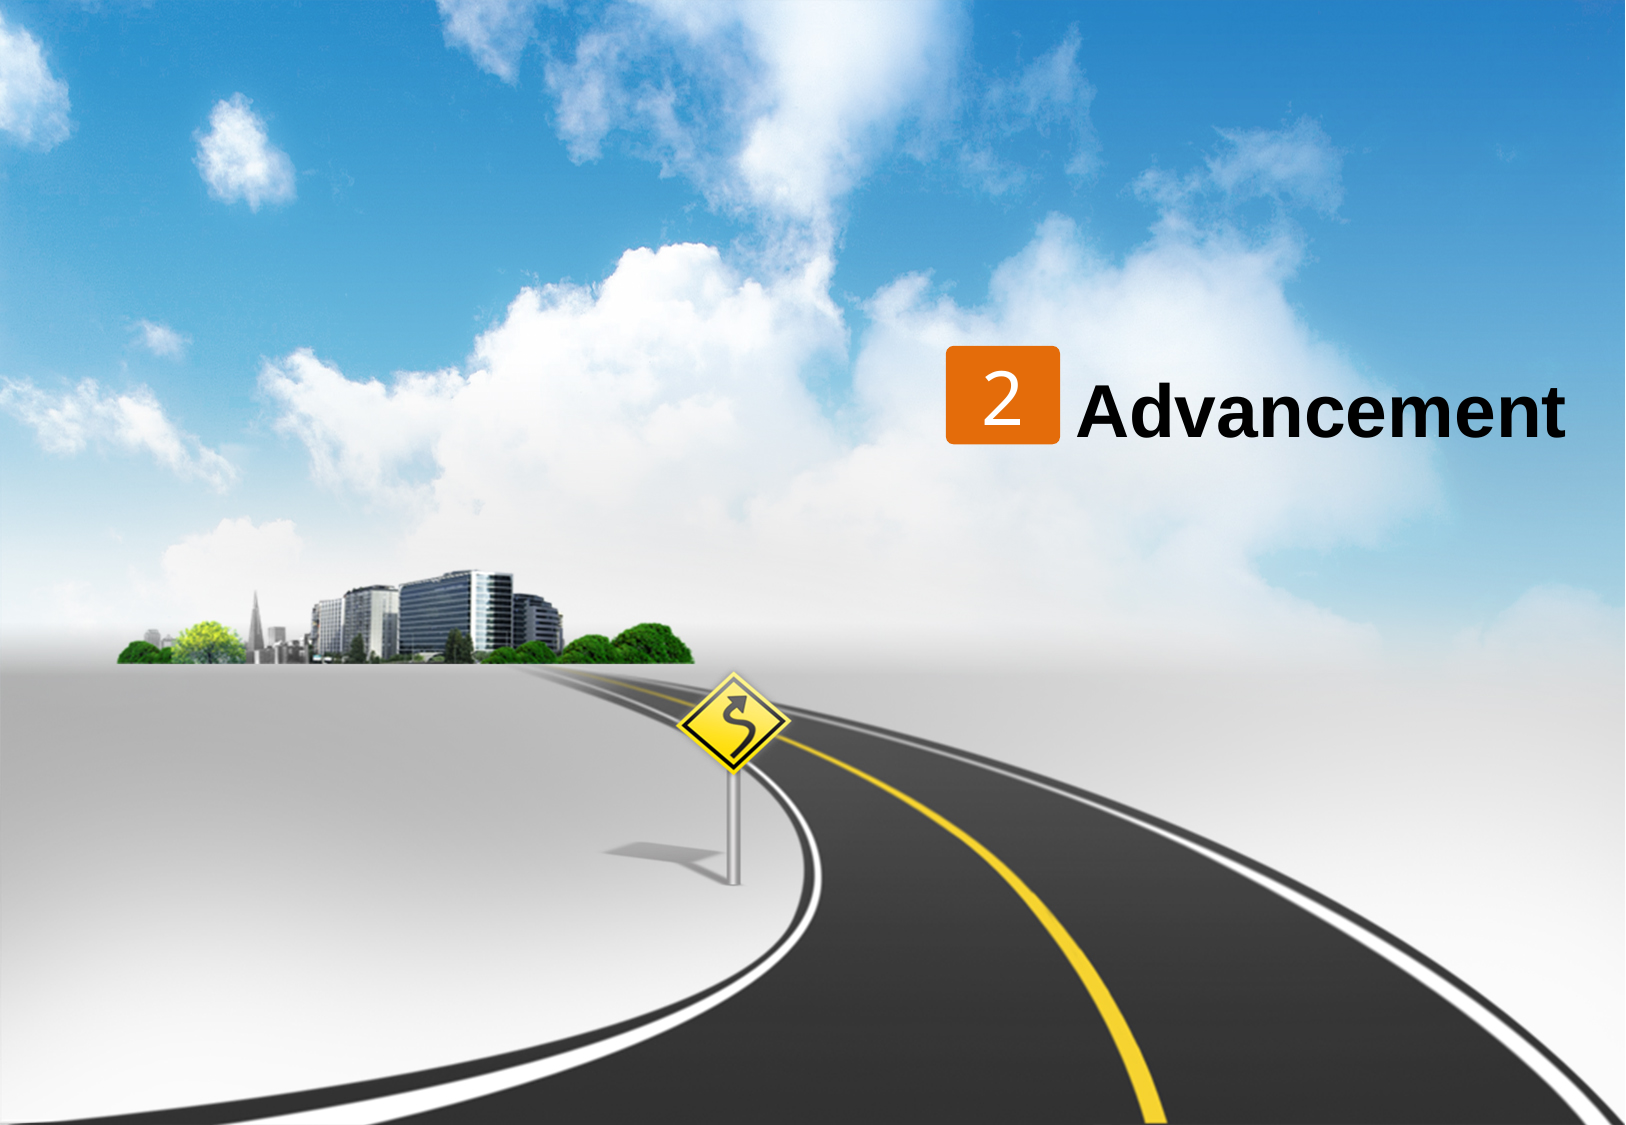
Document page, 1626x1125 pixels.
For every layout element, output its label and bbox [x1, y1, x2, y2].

picture [0, 0, 1625, 1125]
text_box [945, 310, 1625, 445]
